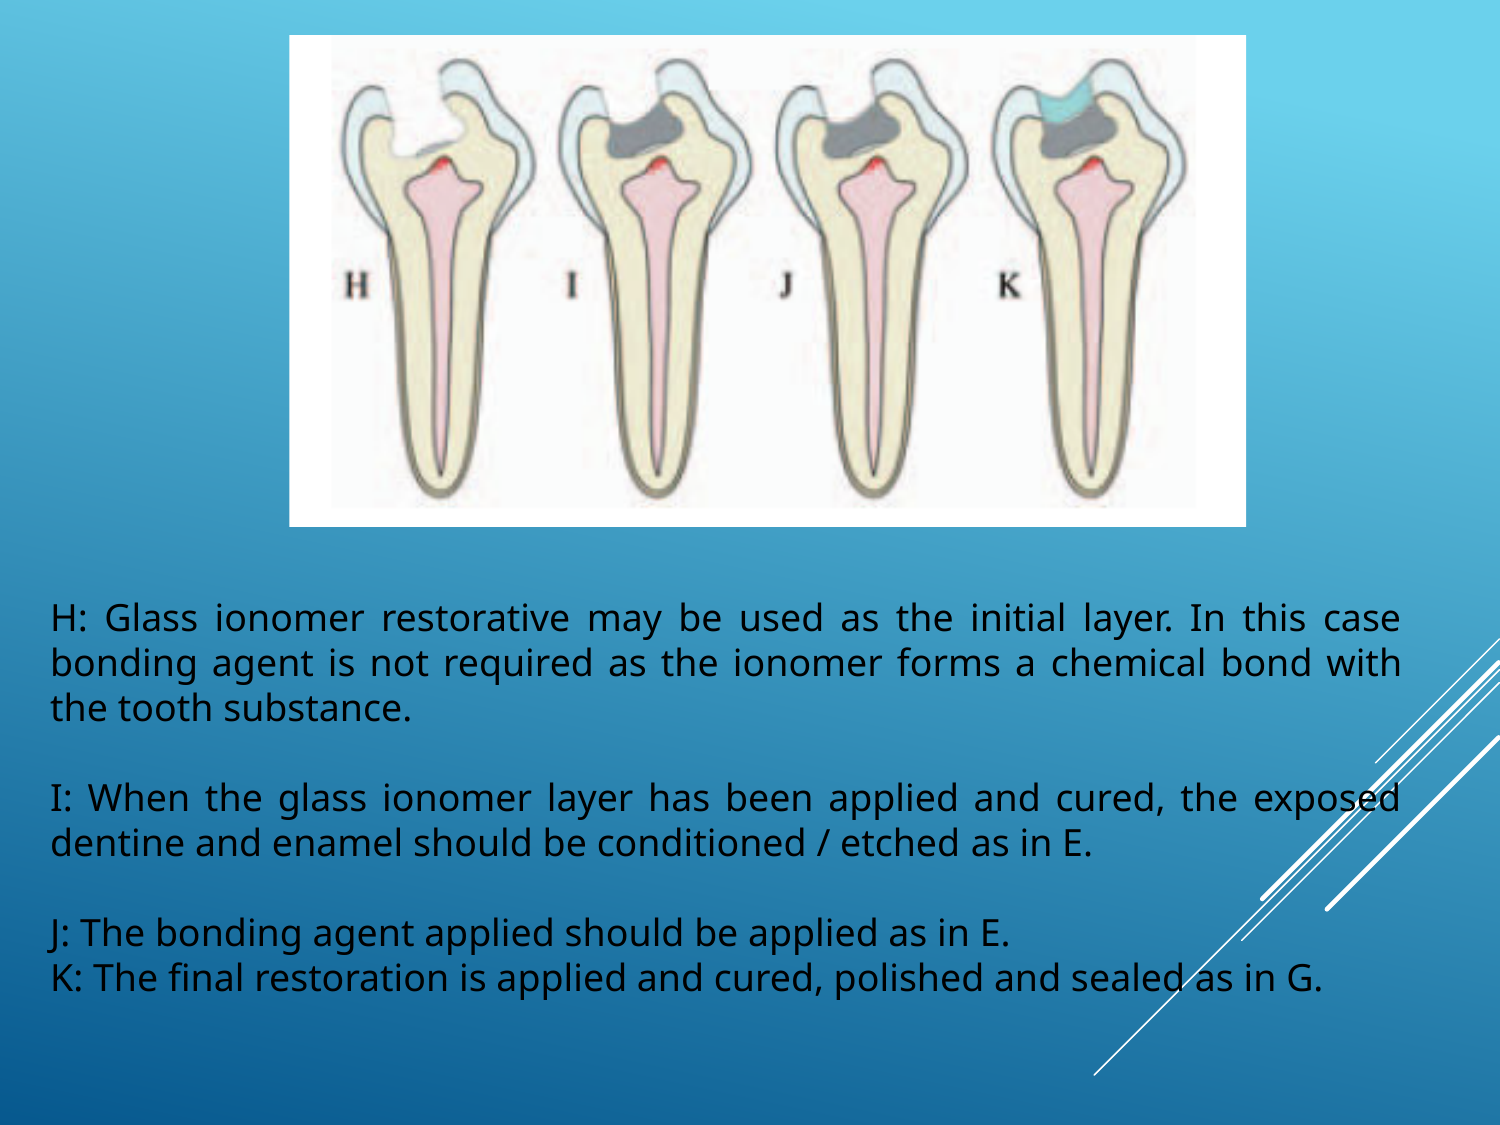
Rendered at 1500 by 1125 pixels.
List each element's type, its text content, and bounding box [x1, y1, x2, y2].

text_box H: Glass ionomer restorative may be used as the initial layer. In this case bonding agent is not required as the ionomer forms a chemical bond with the tooth substance. I: When the glass ionomer layer has been applied and cured, the exposed dentine and enamel should be conditioned / etched as in E. J: The bonding agent applied should be applied as in E. K: The final restoration is applied and cured, polished and sealed as in G. [35, 586, 1418, 1006]
picture [288, 35, 1247, 527]
